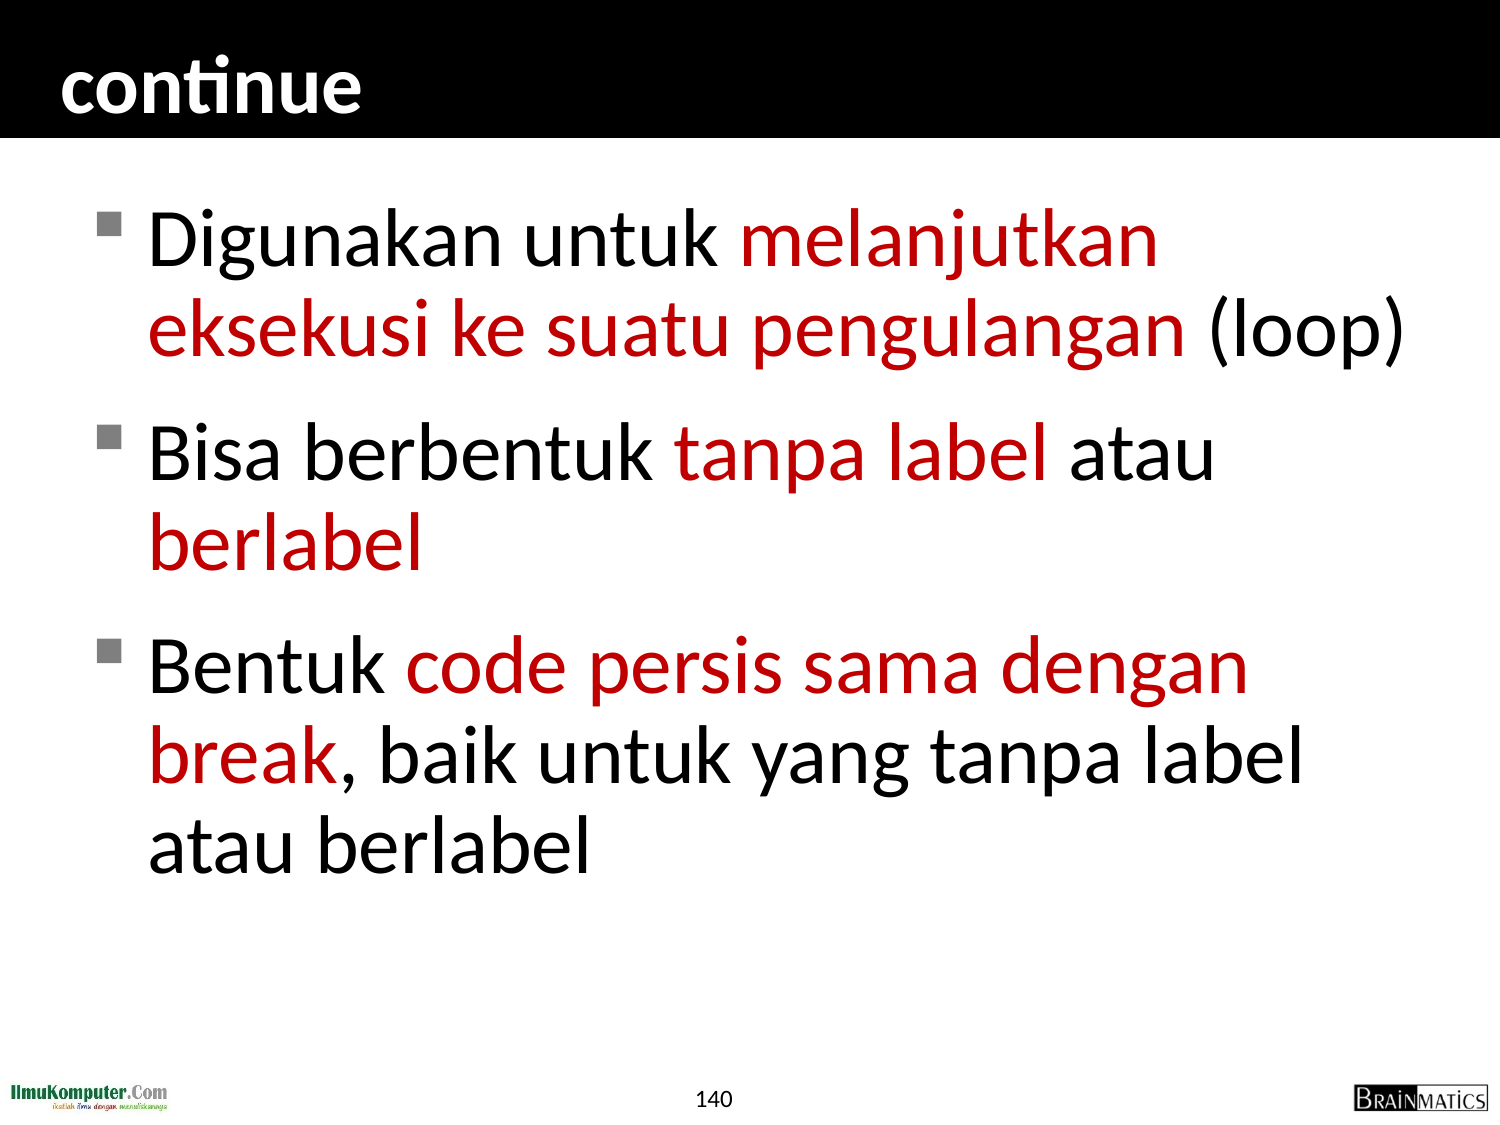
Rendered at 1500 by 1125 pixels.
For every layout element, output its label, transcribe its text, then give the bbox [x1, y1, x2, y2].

list Digunakan untuk melanjutkan eksekusi ke suatu pengulangan (loop) Bisa berbentuk tanpa label atau berlabel Bentuk code persis sama dengan break, baik untuk yang tanpa label atau berlabel [74, 187, 1426, 974]
picture [4, 1081, 173, 1115]
picture [1351, 1081, 1491, 1115]
title continue [45, 30, 1451, 138]
